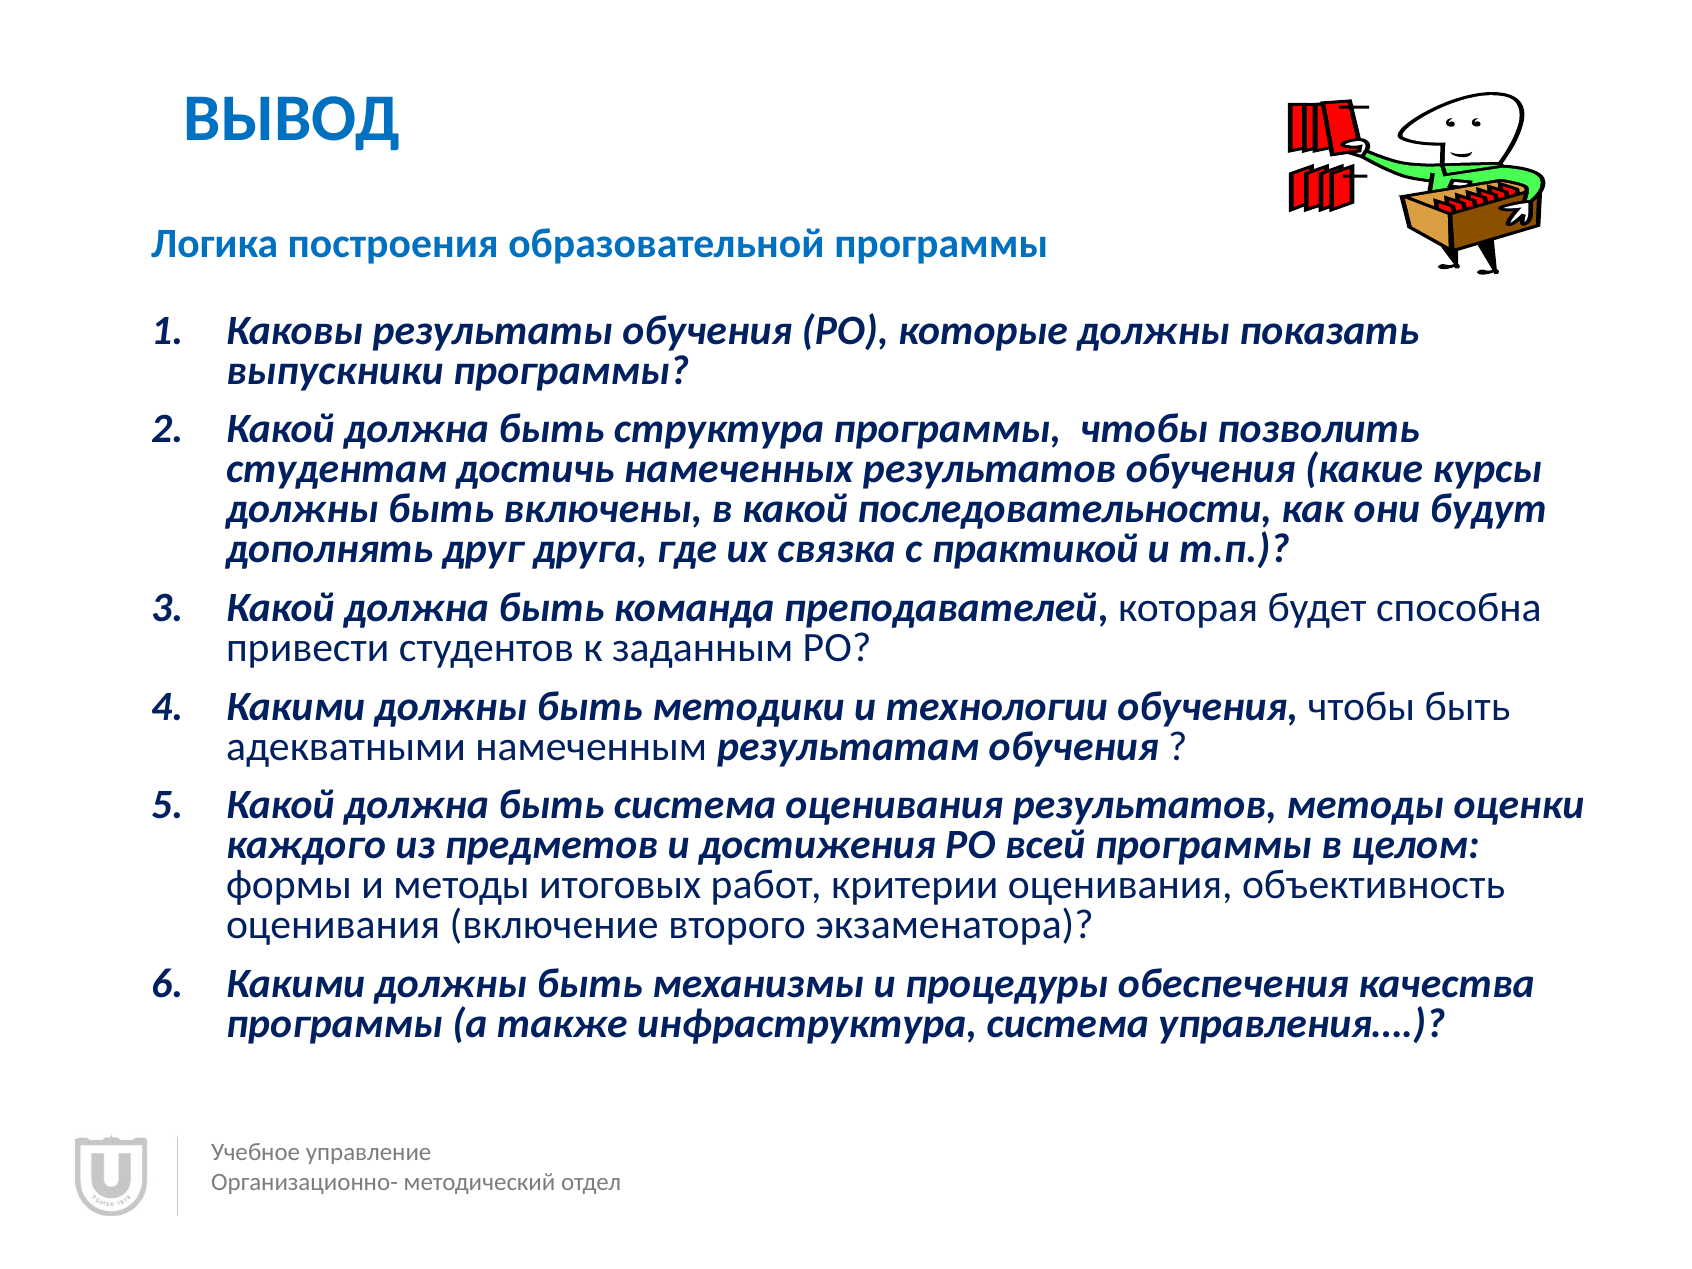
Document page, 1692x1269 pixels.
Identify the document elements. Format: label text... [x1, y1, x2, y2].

text_box Учебное управление Организационно- методический отдел [203, 1127, 1036, 1203]
picture [1287, 85, 1548, 276]
title ВЫВОД [175, 49, 1616, 160]
picture [75, 1133, 178, 1216]
text_box Логика построения образовательной программы Каковы результаты обучения (РО), которые должны показать выпускники программы? Какой должна быть структура программы, чтобы позволить студентам достичь намеченных результатов обучения (какие курсы должны быть включены, в какой последовательности, как они будут дополнять друг друга, где их связка с практикой и т.п.)? Какой должна быть команда преподавателей, которая будет способна привести студентов к заданным РО? Какими должны быть методики и технологии обучения, чтобы быть адекватными намеченным результатам обучения ? Какой должна быть система оценивания результатов, методы оценки каждого из предметов и достижения РО всей программы в целом: формы и методы итоговых работ, критерии оценивания, объективность оценивания (включение второго экзаменатора)? Какими должны быть механизмы и процедуры обеспечения качества программы (а также инфраструктура, система управления….)? [143, 226, 1614, 1042]
